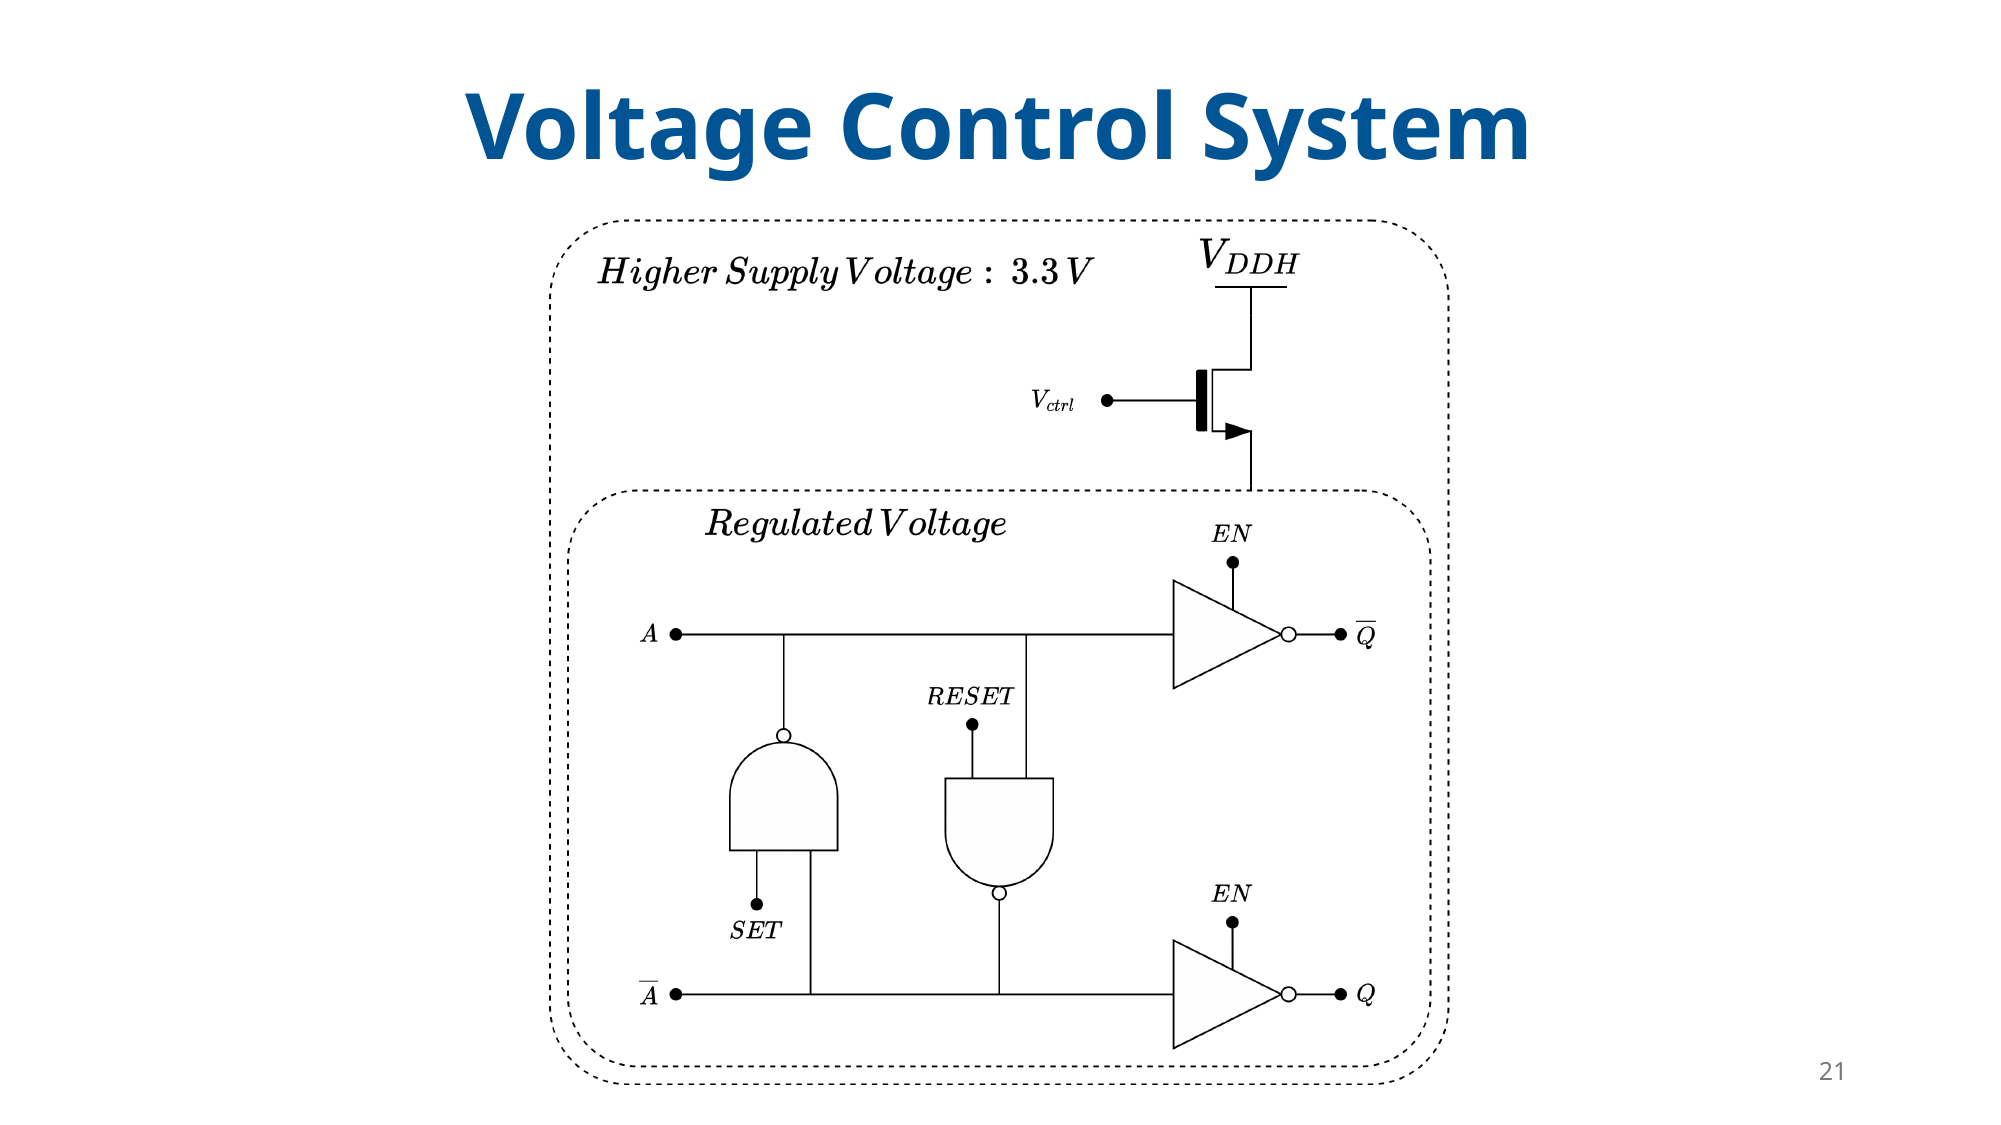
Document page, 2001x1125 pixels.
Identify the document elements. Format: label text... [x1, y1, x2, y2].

text_box Voltage Control System [74, 21, 1926, 239]
slide_number 21 [1412, 1042, 1863, 1103]
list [548, 196, 1452, 1085]
